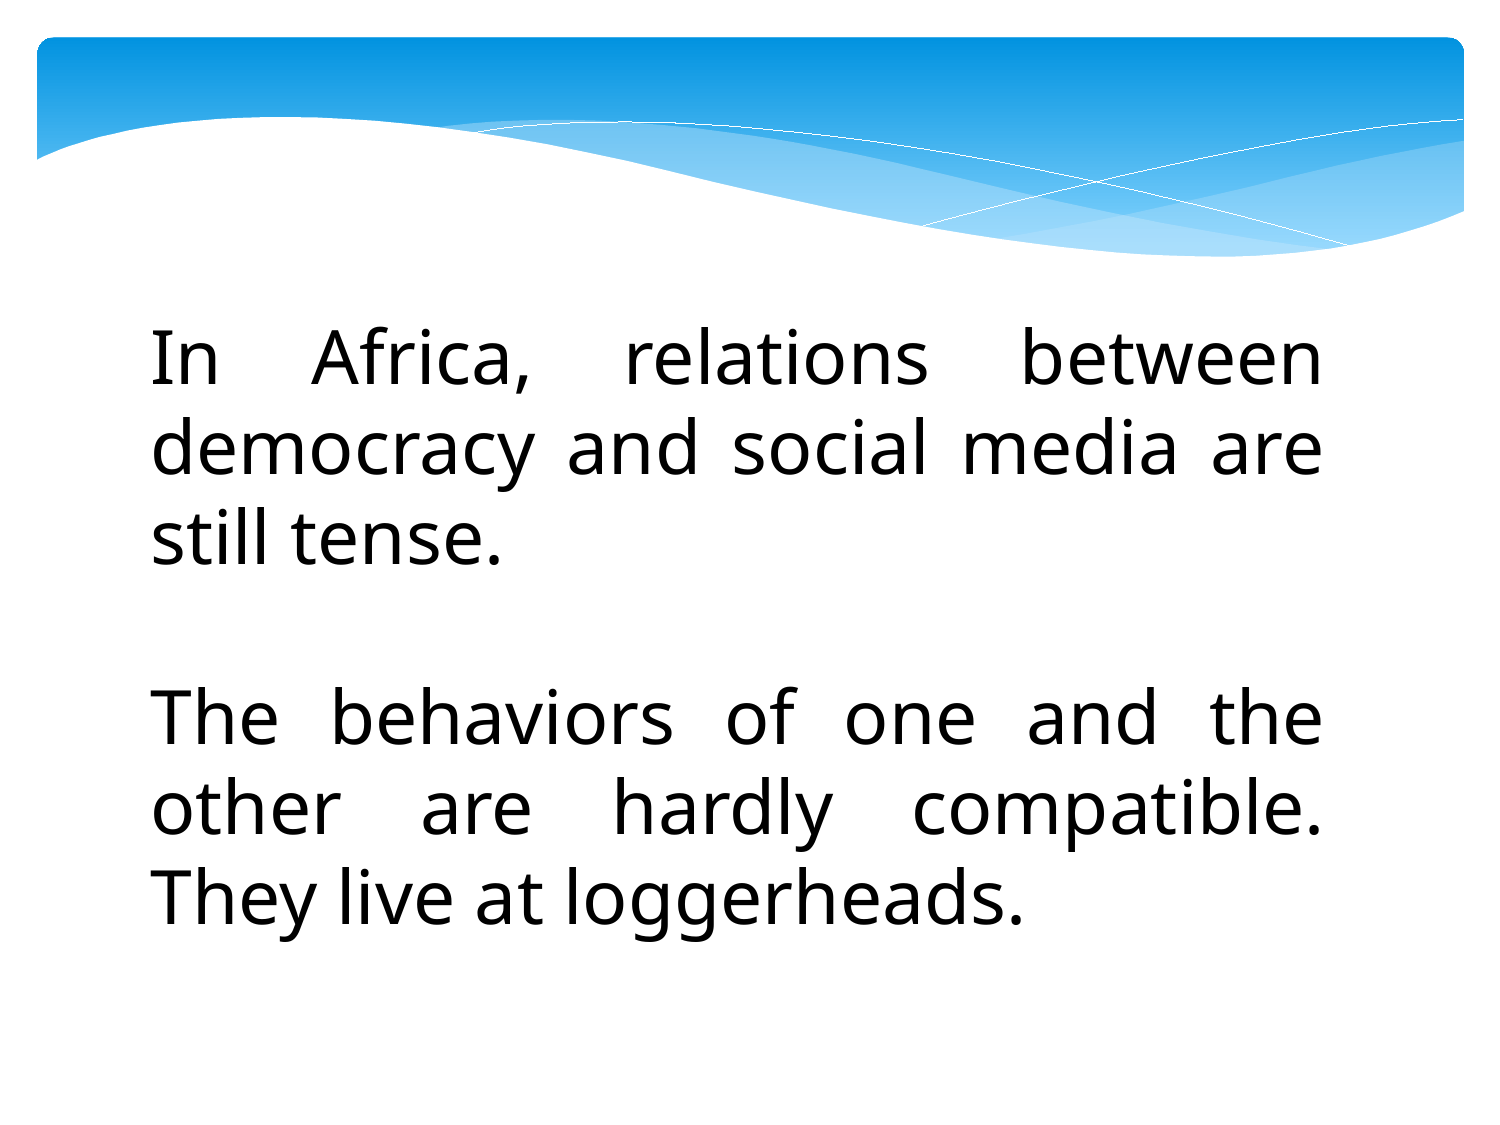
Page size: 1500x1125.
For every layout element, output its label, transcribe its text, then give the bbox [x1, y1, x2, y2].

text_box In Africa, relations between democracy and social media are still tense. The behaviors of one and the other are hardly compatible. They live at loggerheads. [135, 302, 1341, 948]
